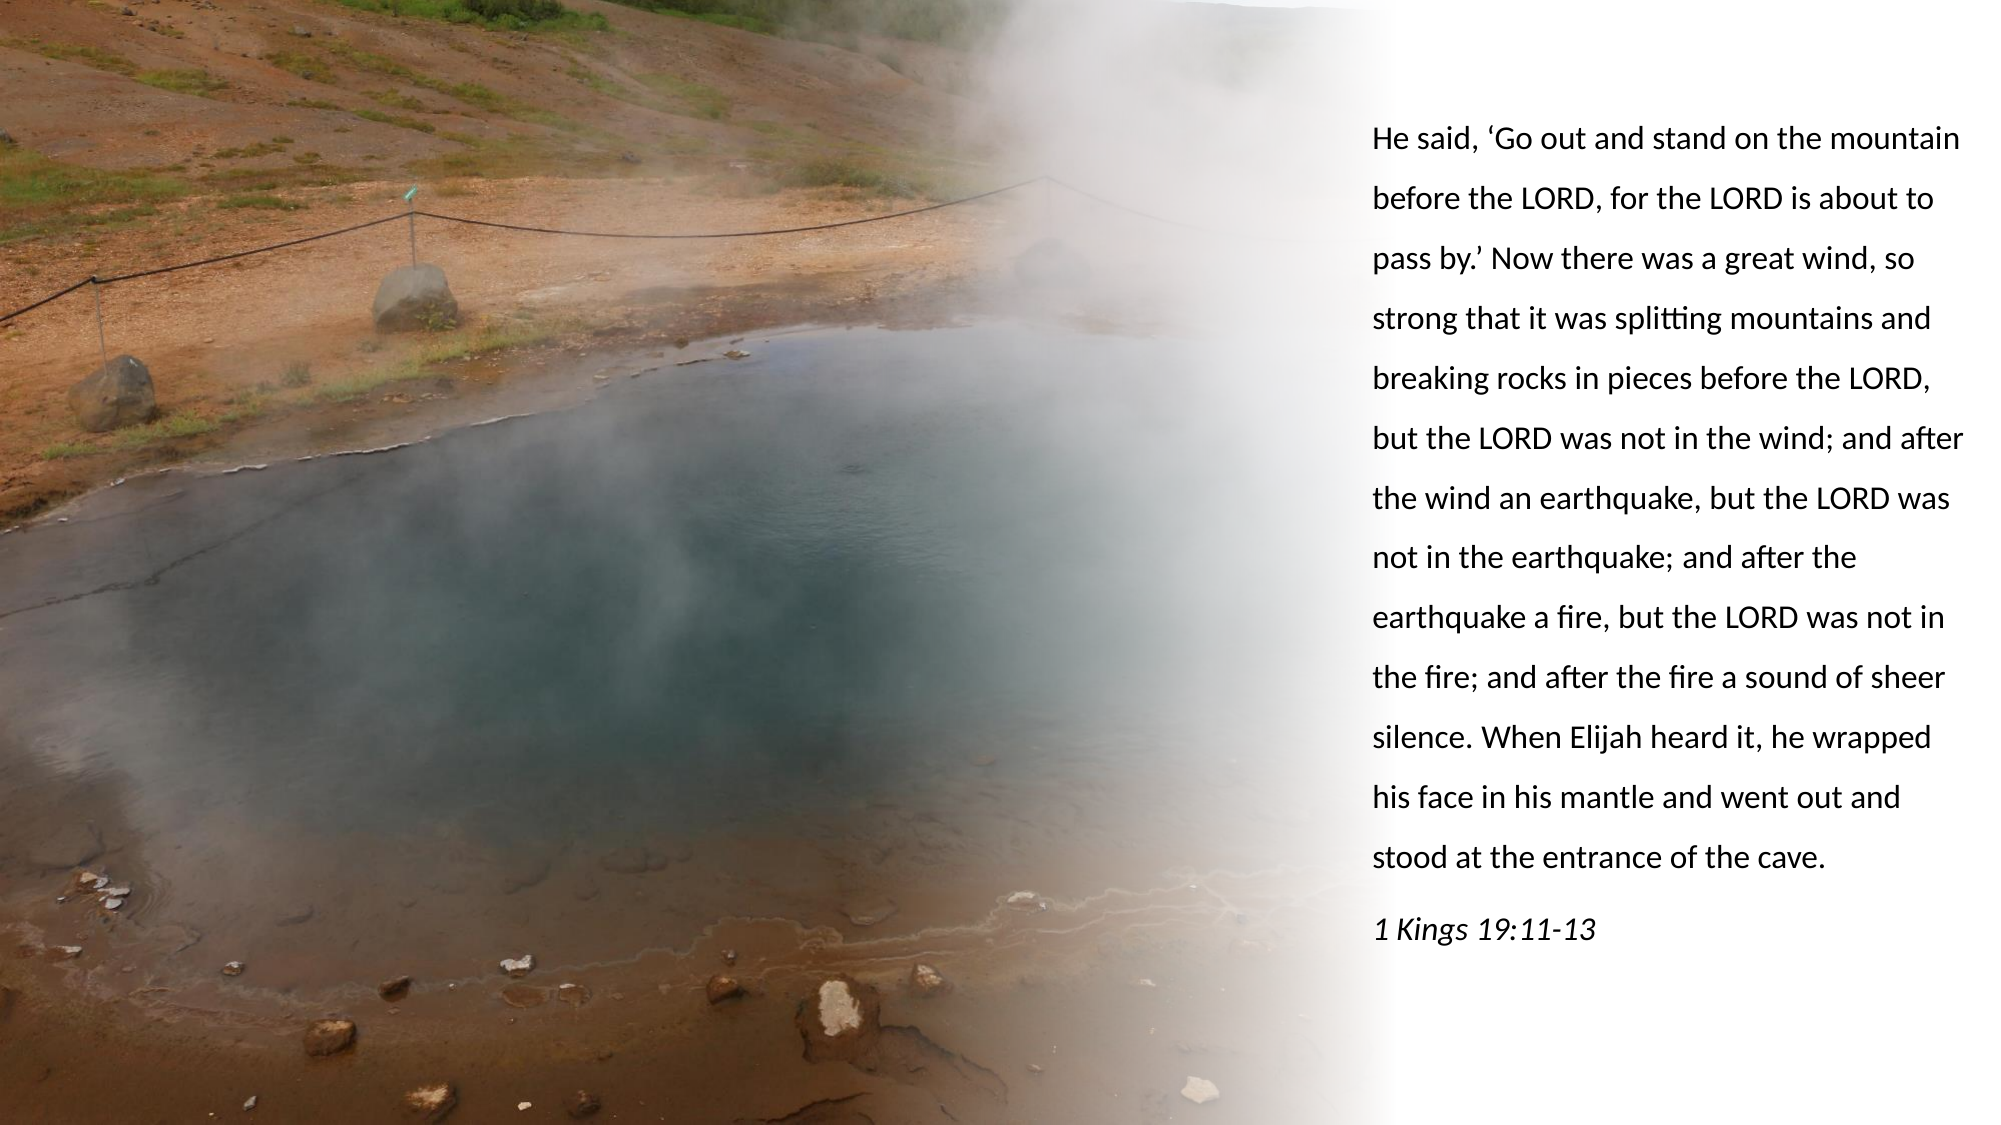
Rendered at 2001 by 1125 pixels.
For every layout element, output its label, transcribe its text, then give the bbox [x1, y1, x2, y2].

picture [0, 0, 1587, 1125]
text_box He said, ‘Go out and stand on the mountain before the Lord, for the Lord is about to pass by.’ Now there was a great wind, so strong that it was splitting mountains and breaking rocks in pieces before the Lord, but the Lord was not in the wind; and after the wind an earthquake, but the Lord was not in the earthquake; and after the earthquake a fire, but the Lord was not in the fire; and after the fire a sound of sheer silence. When Elijah heard it, he wrapped his face in his mantle and went out and stood at the entrance of the cave. 1 Kings 19:11-13 [1587, 89, 1985, 704]
text_box [1587, 0, 2000, 1125]
